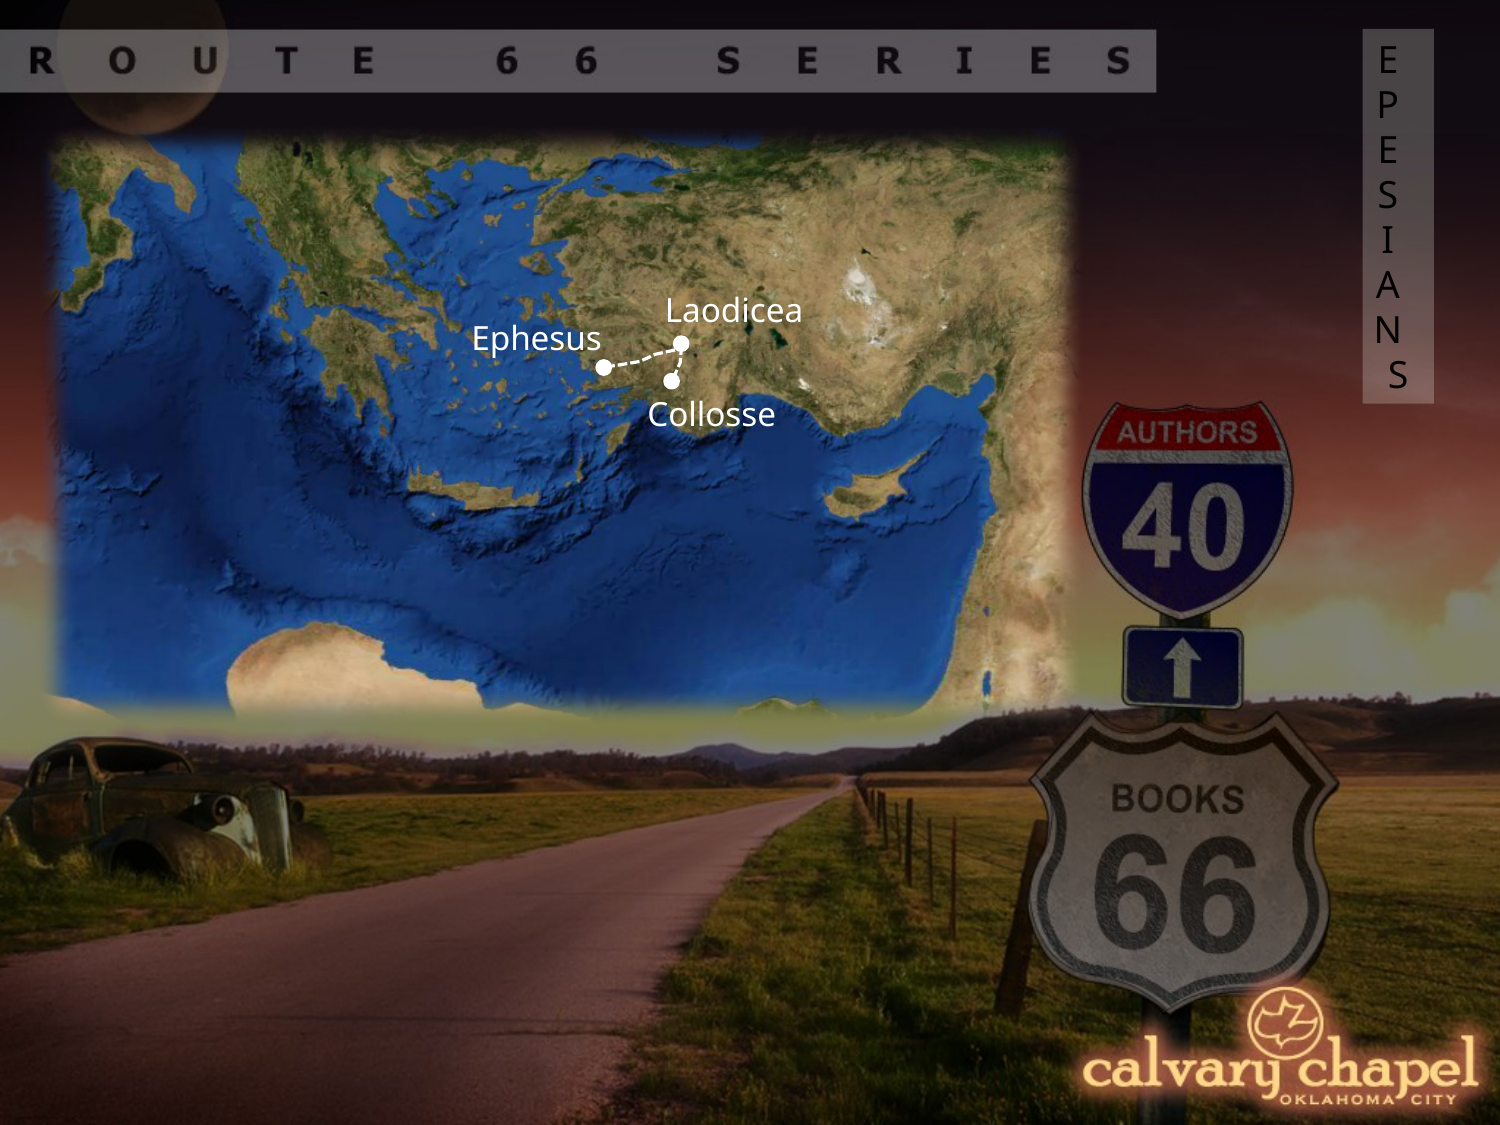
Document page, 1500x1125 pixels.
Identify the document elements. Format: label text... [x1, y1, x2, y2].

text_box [456, 309, 645, 375]
text_box EPESIANS [1362, 28, 1434, 404]
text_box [632, 374, 826, 442]
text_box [649, 281, 863, 351]
picture [0, 0, 1500, 1125]
